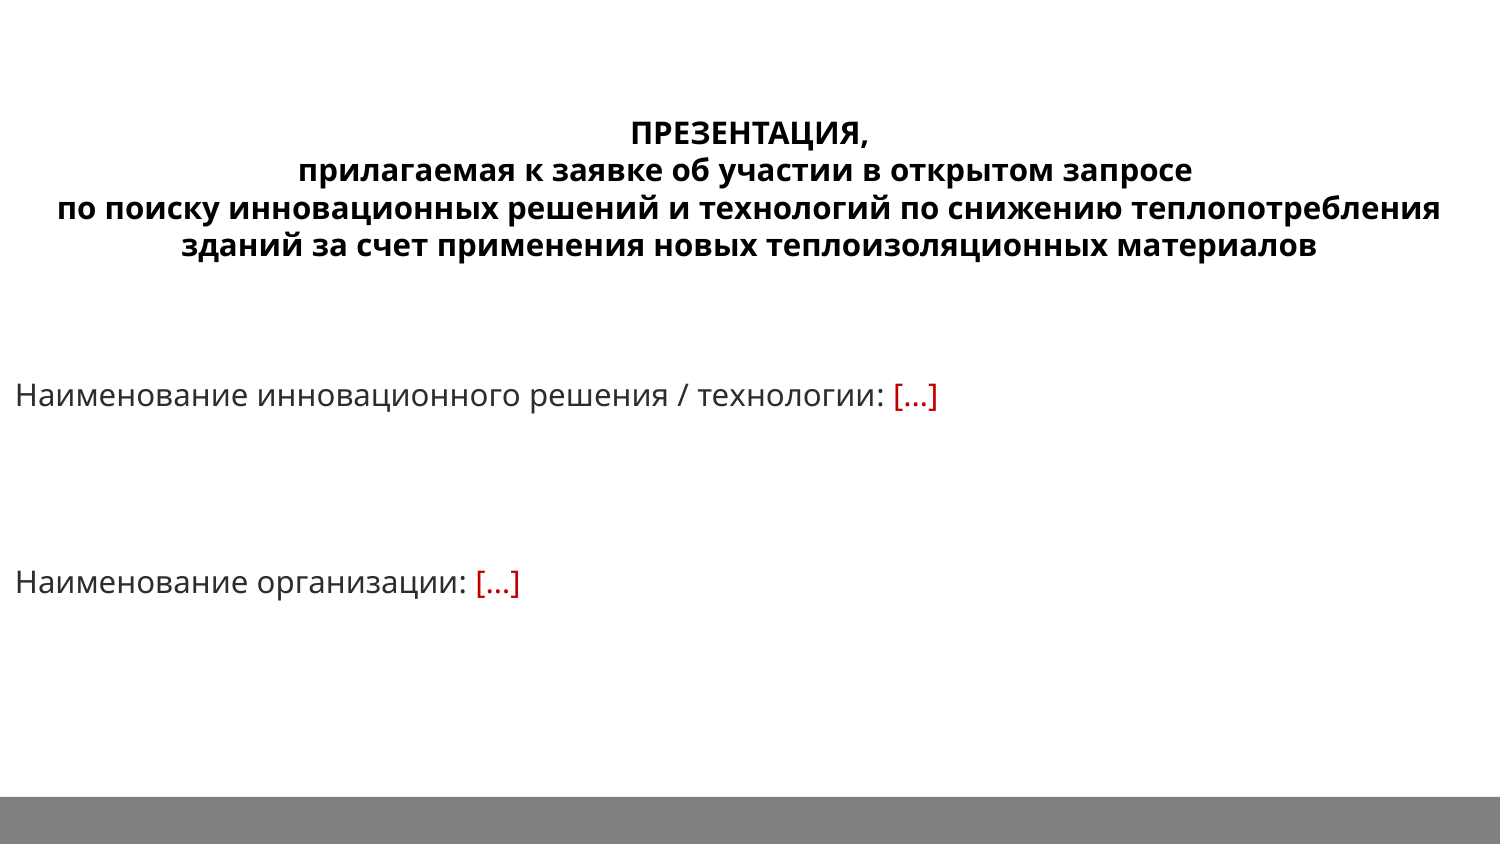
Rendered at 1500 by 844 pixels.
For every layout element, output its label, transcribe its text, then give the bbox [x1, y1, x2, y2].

text_box [0, 796, 1500, 844]
text_box ПРЕЗЕНТАЦИЯ, прилагаемая к заявке об участии в открытом запросе по поиску инновационных решений и технологий по снижению теплопотребления зданий за счет применения новых теплоизоляционных материалов Наименование инновационного решения / технологии: […] Наименование организации: […] [0, 68, 1500, 683]
